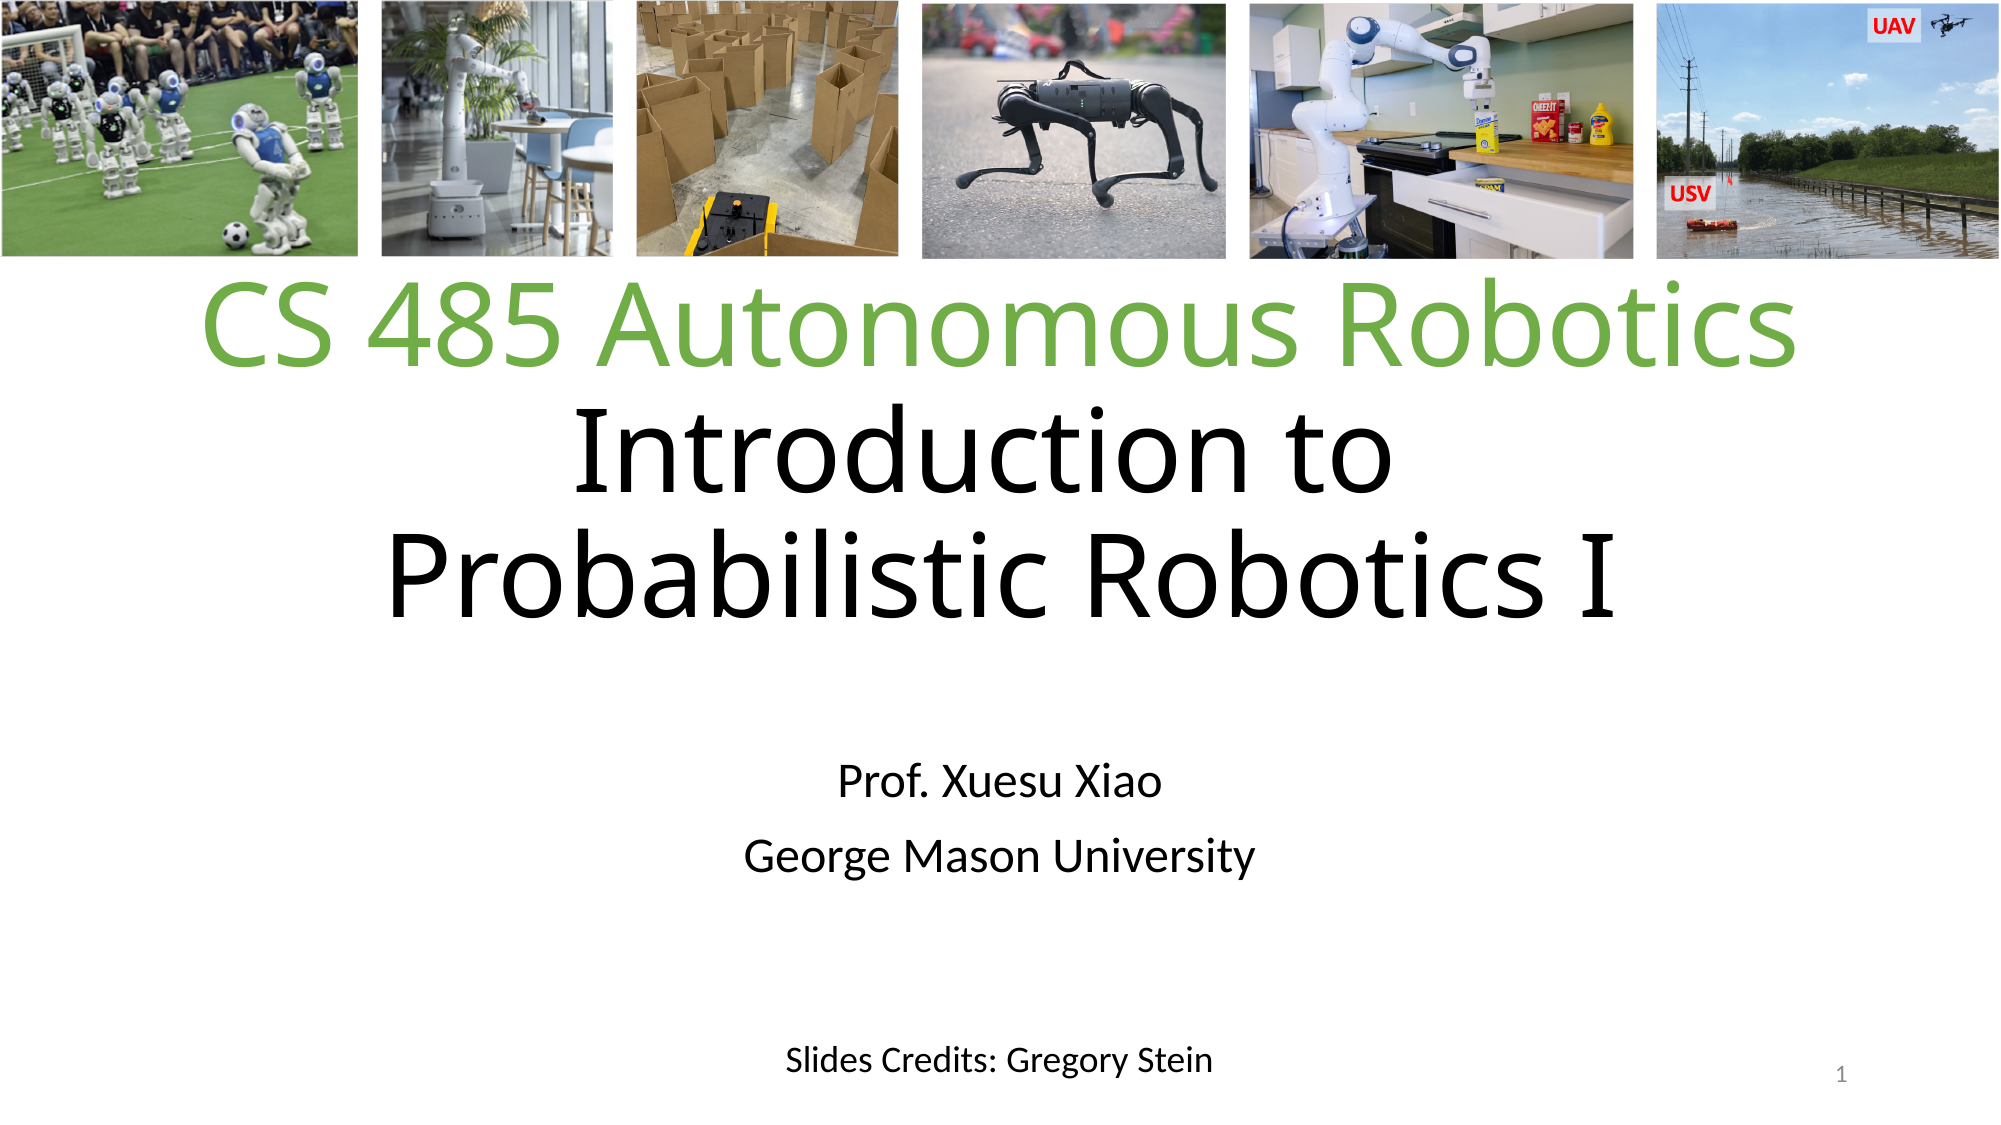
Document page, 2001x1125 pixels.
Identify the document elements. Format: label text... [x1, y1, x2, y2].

slide_number 1 [1412, 1042, 1863, 1103]
subtitle Prof. Xuesu Xiao George Mason University [249, 746, 1750, 1019]
text_box Slides Credits: Gregory Stein [770, 1027, 1230, 1088]
picture [0, 0, 2000, 259]
title CS 485 Autonomous Robotics Introduction to Probabilistic Robotics I [0, 259, 2000, 651]
